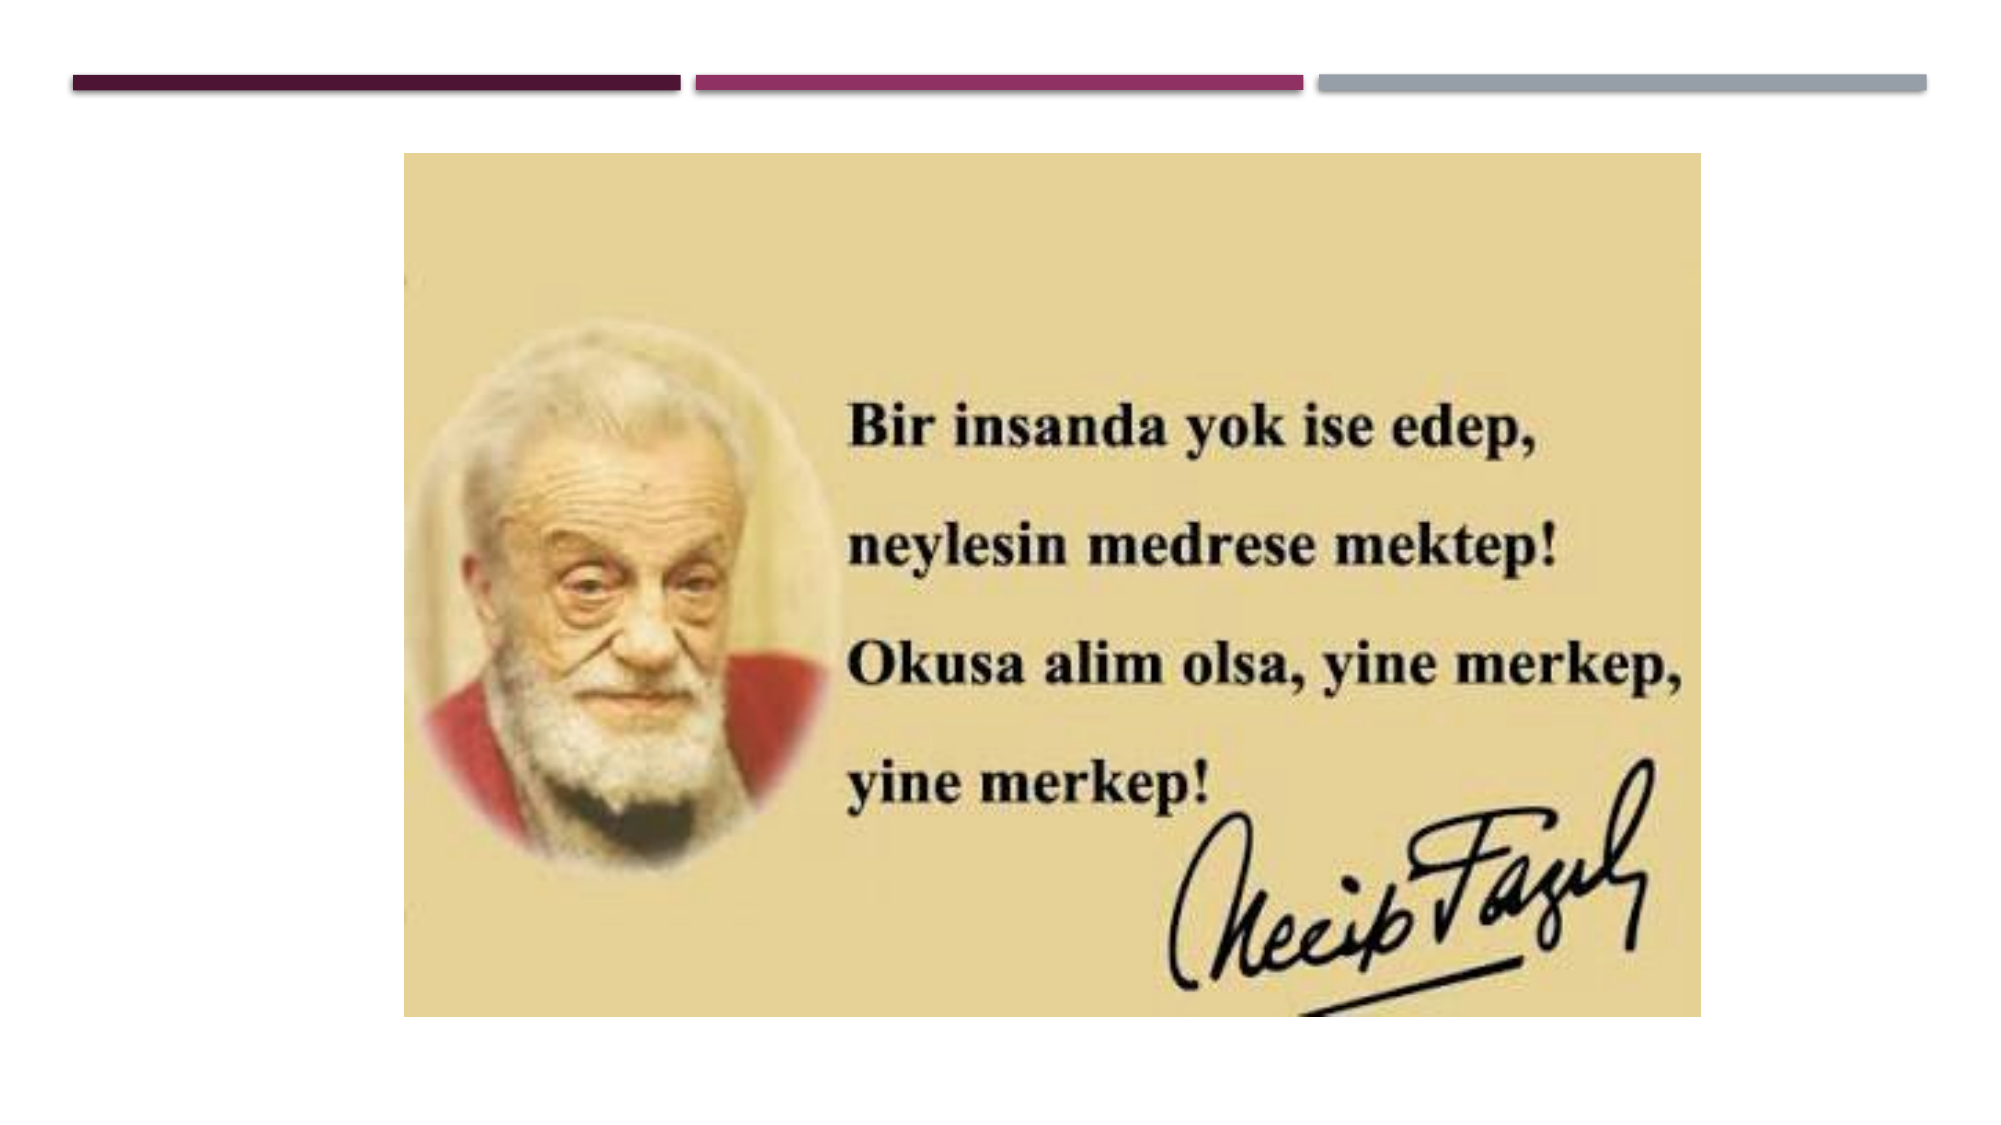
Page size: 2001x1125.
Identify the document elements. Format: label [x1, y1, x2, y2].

picture [404, 153, 1701, 1017]
